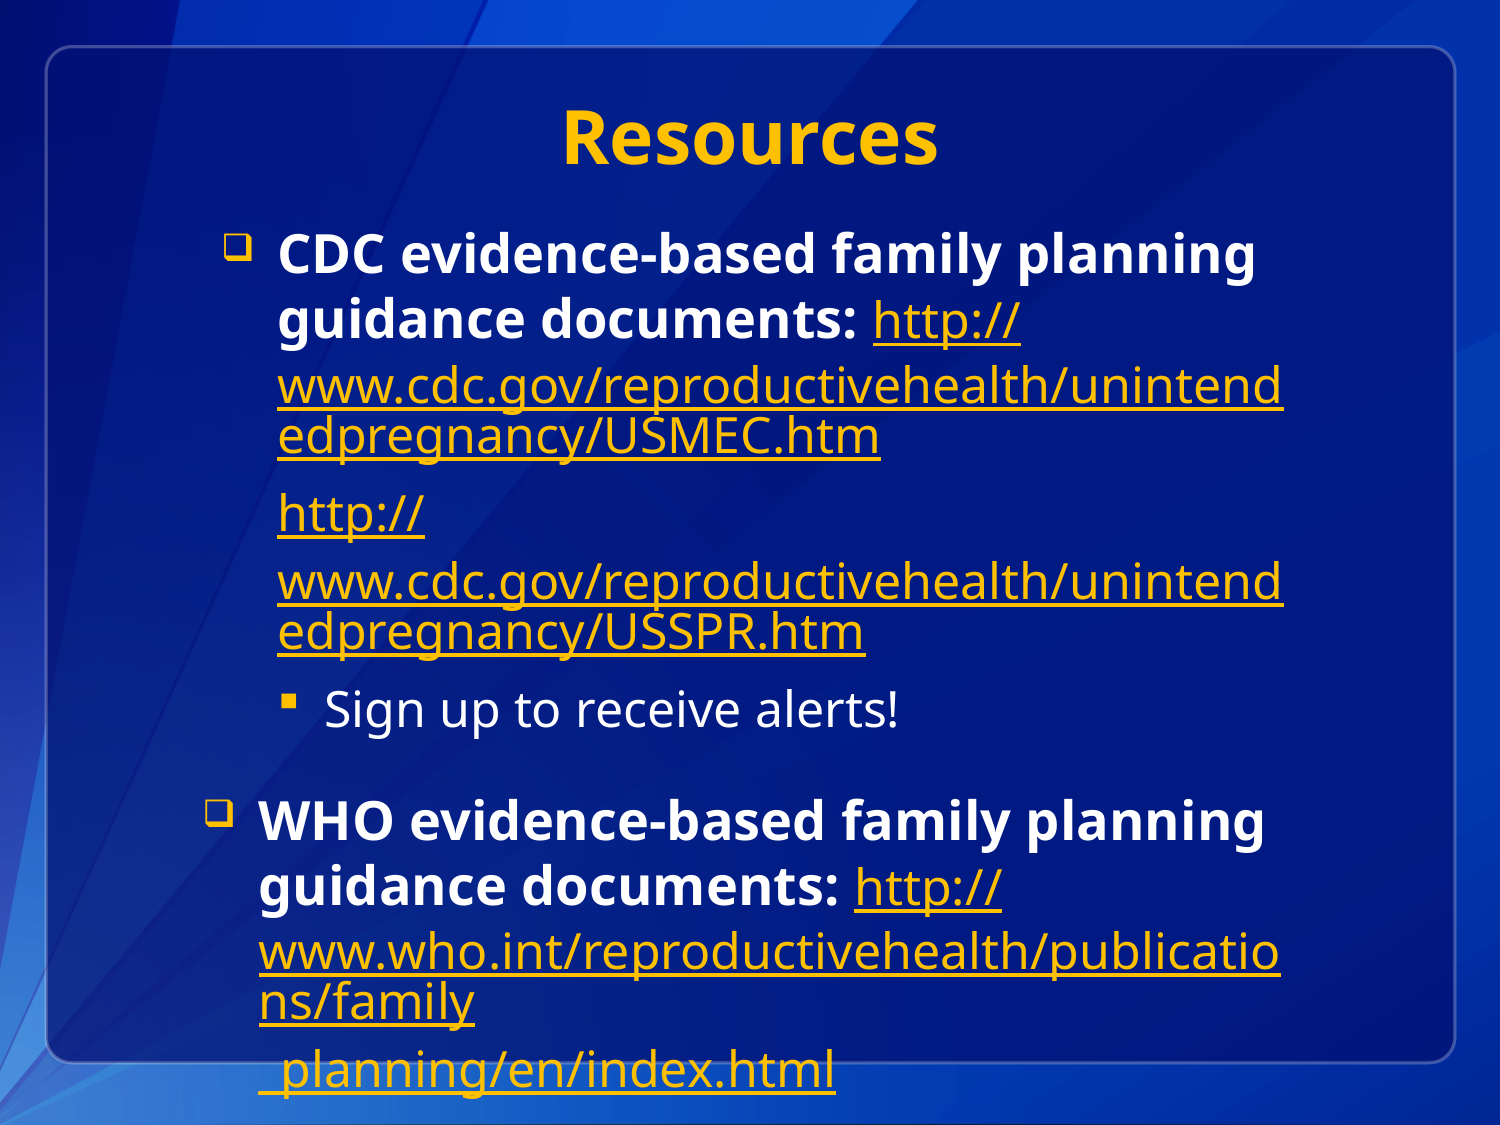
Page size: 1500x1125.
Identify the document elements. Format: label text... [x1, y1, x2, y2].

list CDC evidence-based family planning guidance documents: http://www.cdc.gov/reproductivehealth/unintendedpregnancy/USMEC.htm http://www.cdc.gov/reproductivehealth/unintendedpregnancy/USSPR.htm Sign up to receive alerts! WHO evidence-based family planning guidance documents: http://www.who.int/reproductivehealth/publications/family_planning/en/index.html [187, 212, 1325, 1013]
title Resources [75, 82, 1425, 200]
picture [0, 0, 1500, 1125]
